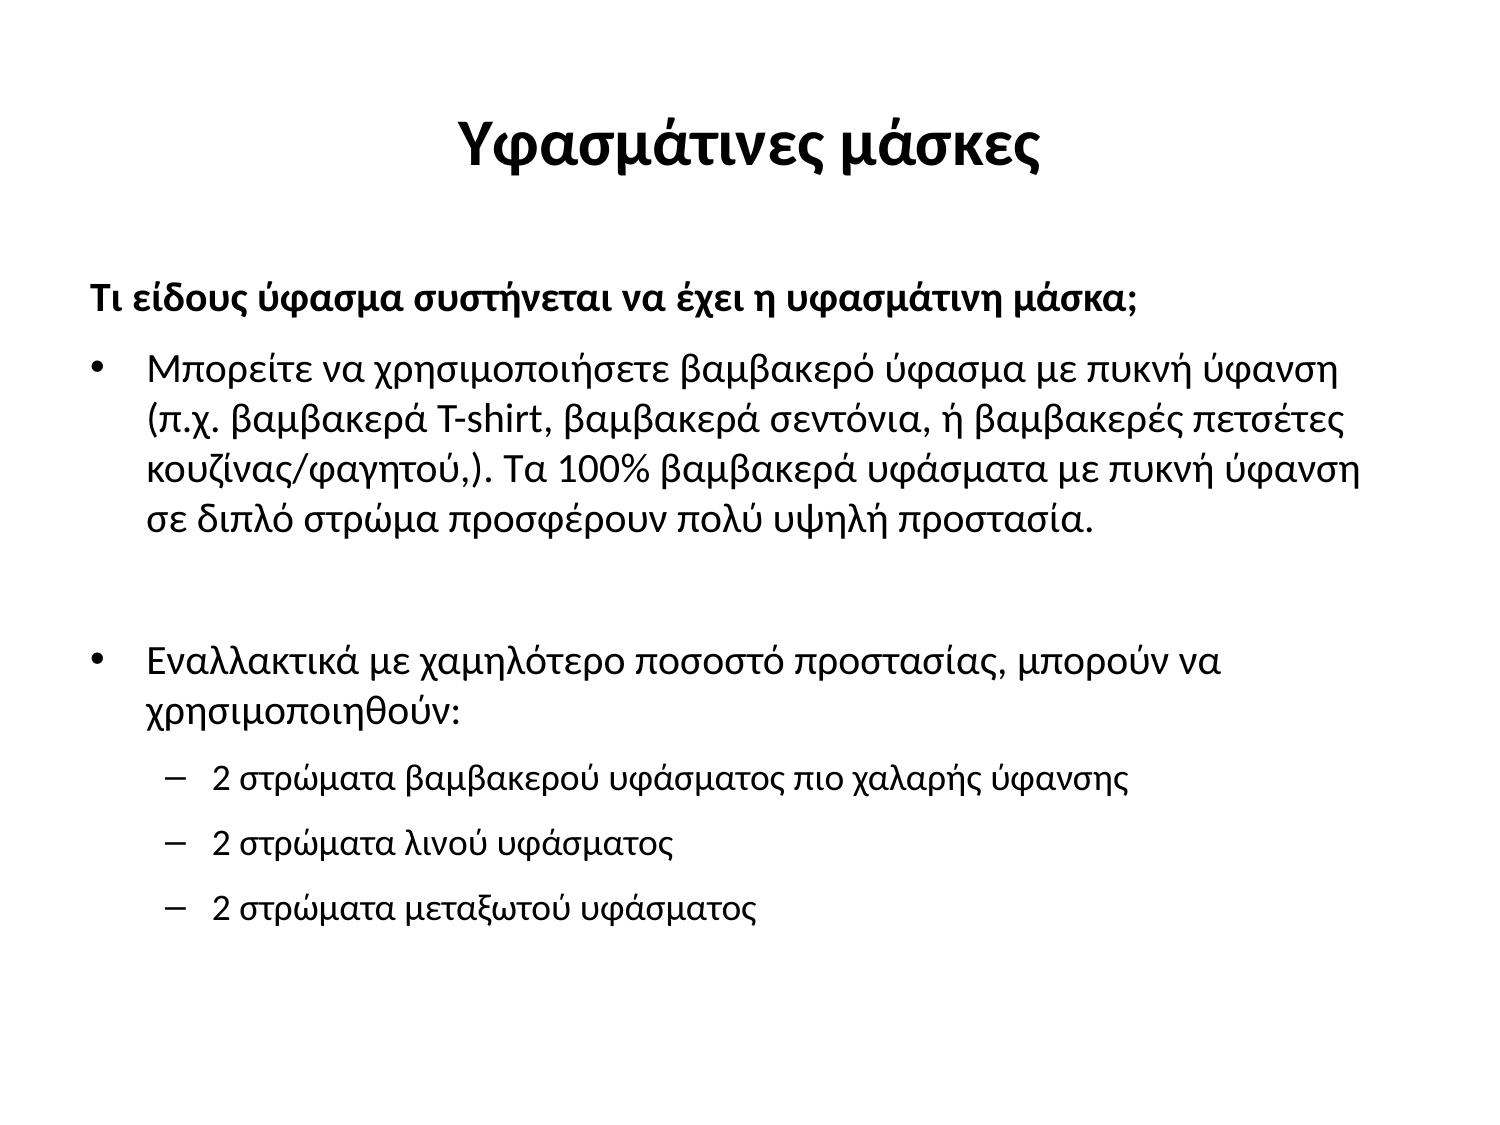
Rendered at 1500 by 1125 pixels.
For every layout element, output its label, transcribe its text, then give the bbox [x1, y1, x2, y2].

list Τι είδους ύφασμα συστήνεται να έχει η υφασμάτινη μάσκα; Μπορείτε να χρησιμοποιήσετε βαμβακερό ύφασμα με πυκνή ύφανση (π.χ. βαμβακερά T-shirt, βαμβακερά σεντόνια, ή βαμβακερές πετσέτες κουζίνας/φαγητού,). Τα 100% βαμβακερά υφάσματα με πυκνή ύφανση σε διπλό στρώμα προσφέρουν πολύ υψηλή προστασία. Εναλλακτικά με χαμηλότερο ποσοστό προστασίας, μπορούν να χρησιμοποιηθούν: 2 στρώματα βαμβακερού υφάσματος πιο χαλαρής ύφανσης 2 στρώματα λινού υφάσματος 2 στρώματα μεταξωτού υφάσματος [75, 262, 1425, 1005]
title Υφασμάτινες μάσκες [75, 45, 1425, 233]
